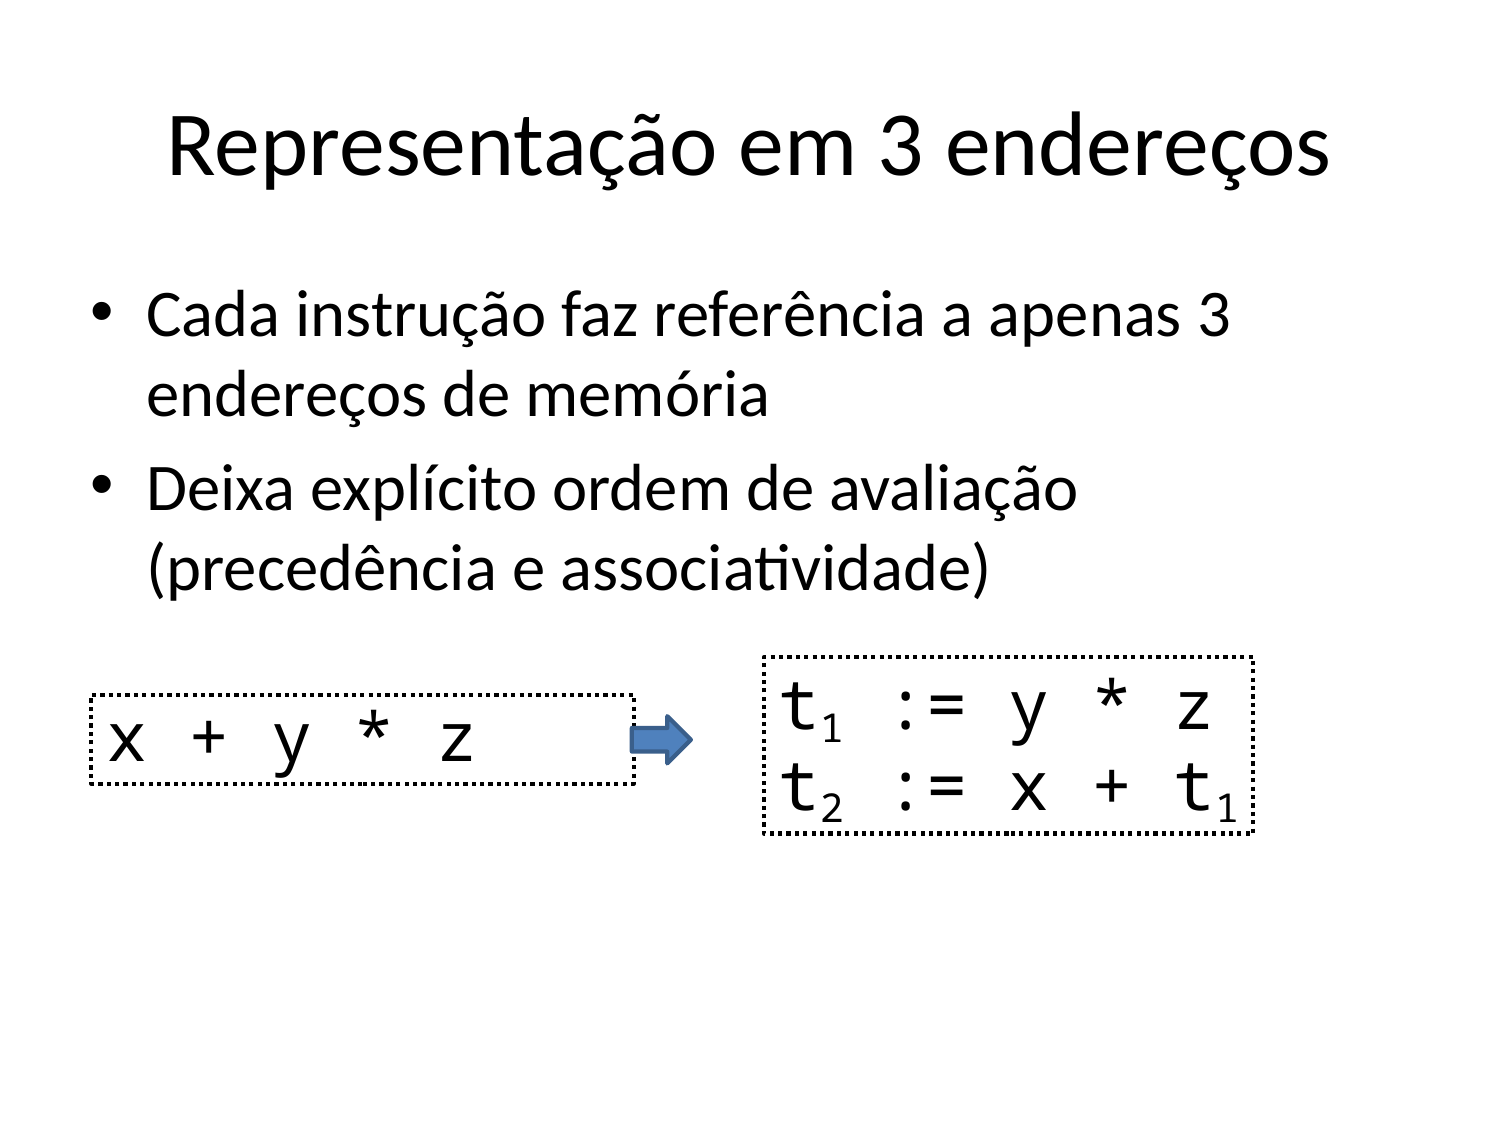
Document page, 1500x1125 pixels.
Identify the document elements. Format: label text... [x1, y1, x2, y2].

text_box x + y * z [89, 693, 636, 786]
title Representação em 3 endereços [75, 45, 1425, 233]
text_box t1 := y * z t2 := x + t1 [762, 655, 1255, 836]
list Cada instrução faz referência a apenas 3 endereços de memória Deixa explícito ordem de avaliação (precedência e associatividade) [75, 262, 1425, 823]
text_box [629, 714, 693, 766]
